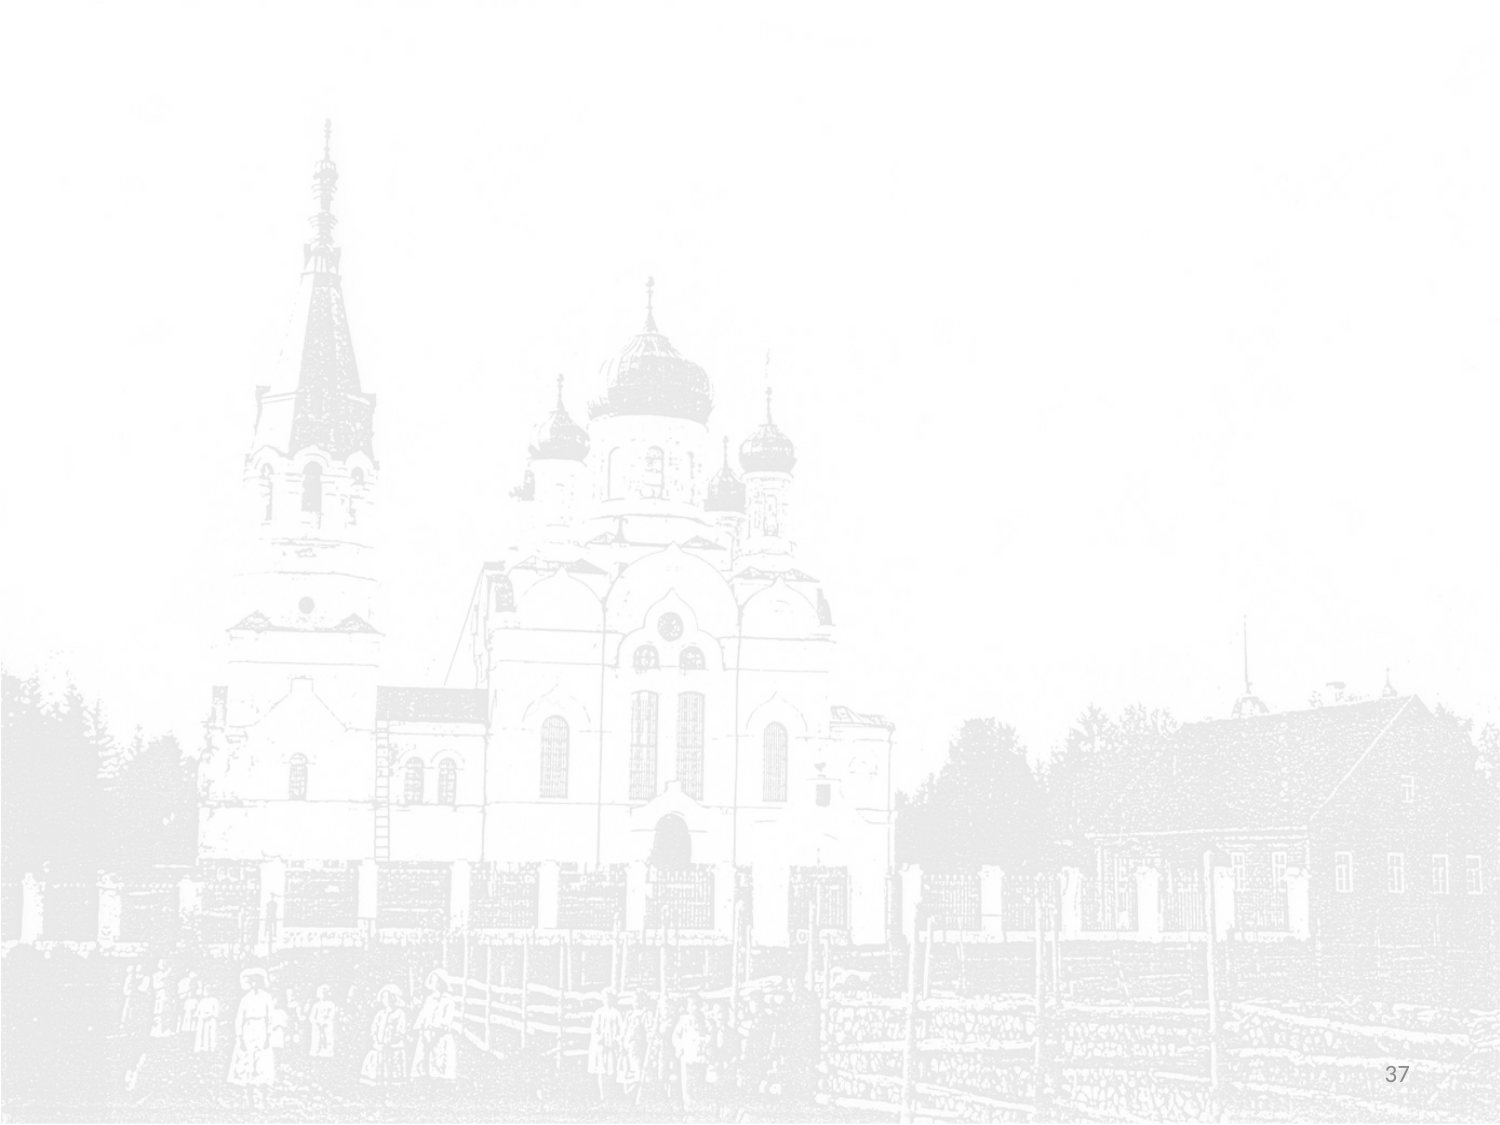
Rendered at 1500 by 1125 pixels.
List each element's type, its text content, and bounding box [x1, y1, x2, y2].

slide_number 37 [1074, 1042, 1425, 1103]
